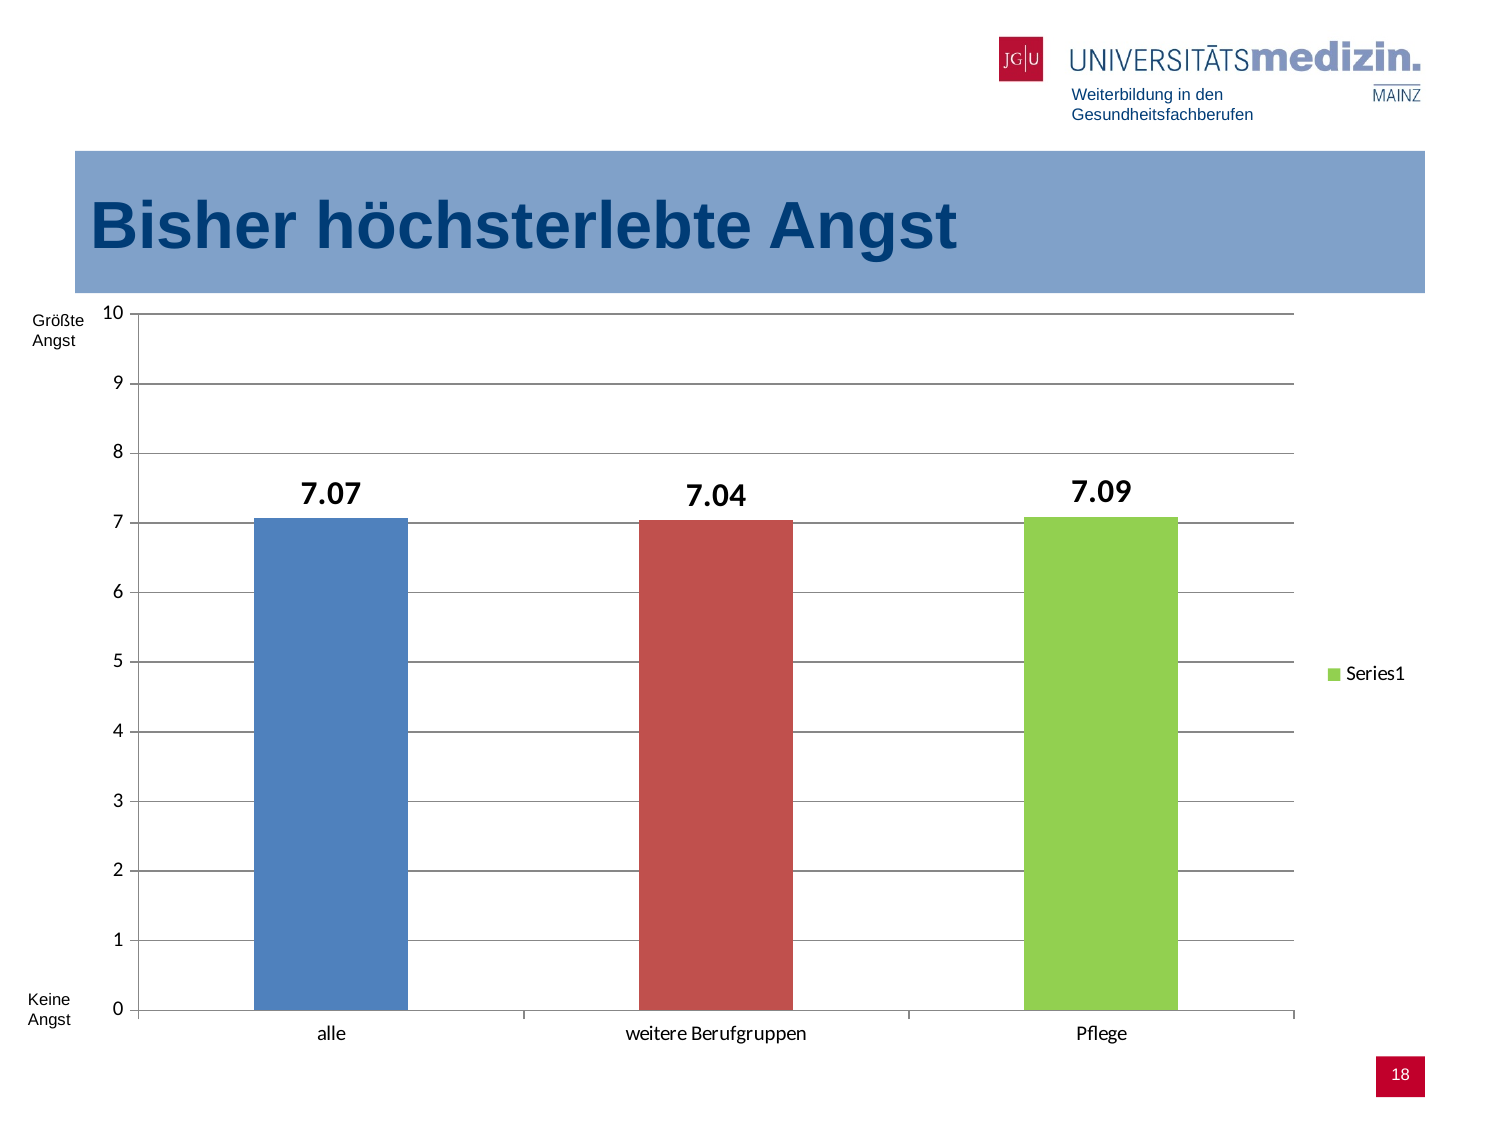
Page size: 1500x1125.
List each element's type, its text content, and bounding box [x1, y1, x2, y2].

text_box Keine Angst [13, 981, 69, 1037]
picture [999, 30, 1436, 114]
slide_number 18 [1376, 1067, 1425, 1098]
text_box Größte Angst [17, 302, 69, 358]
title Bisher höchsterlebte Angst [75, 150, 1425, 287]
chart [74, 288, 1426, 1062]
